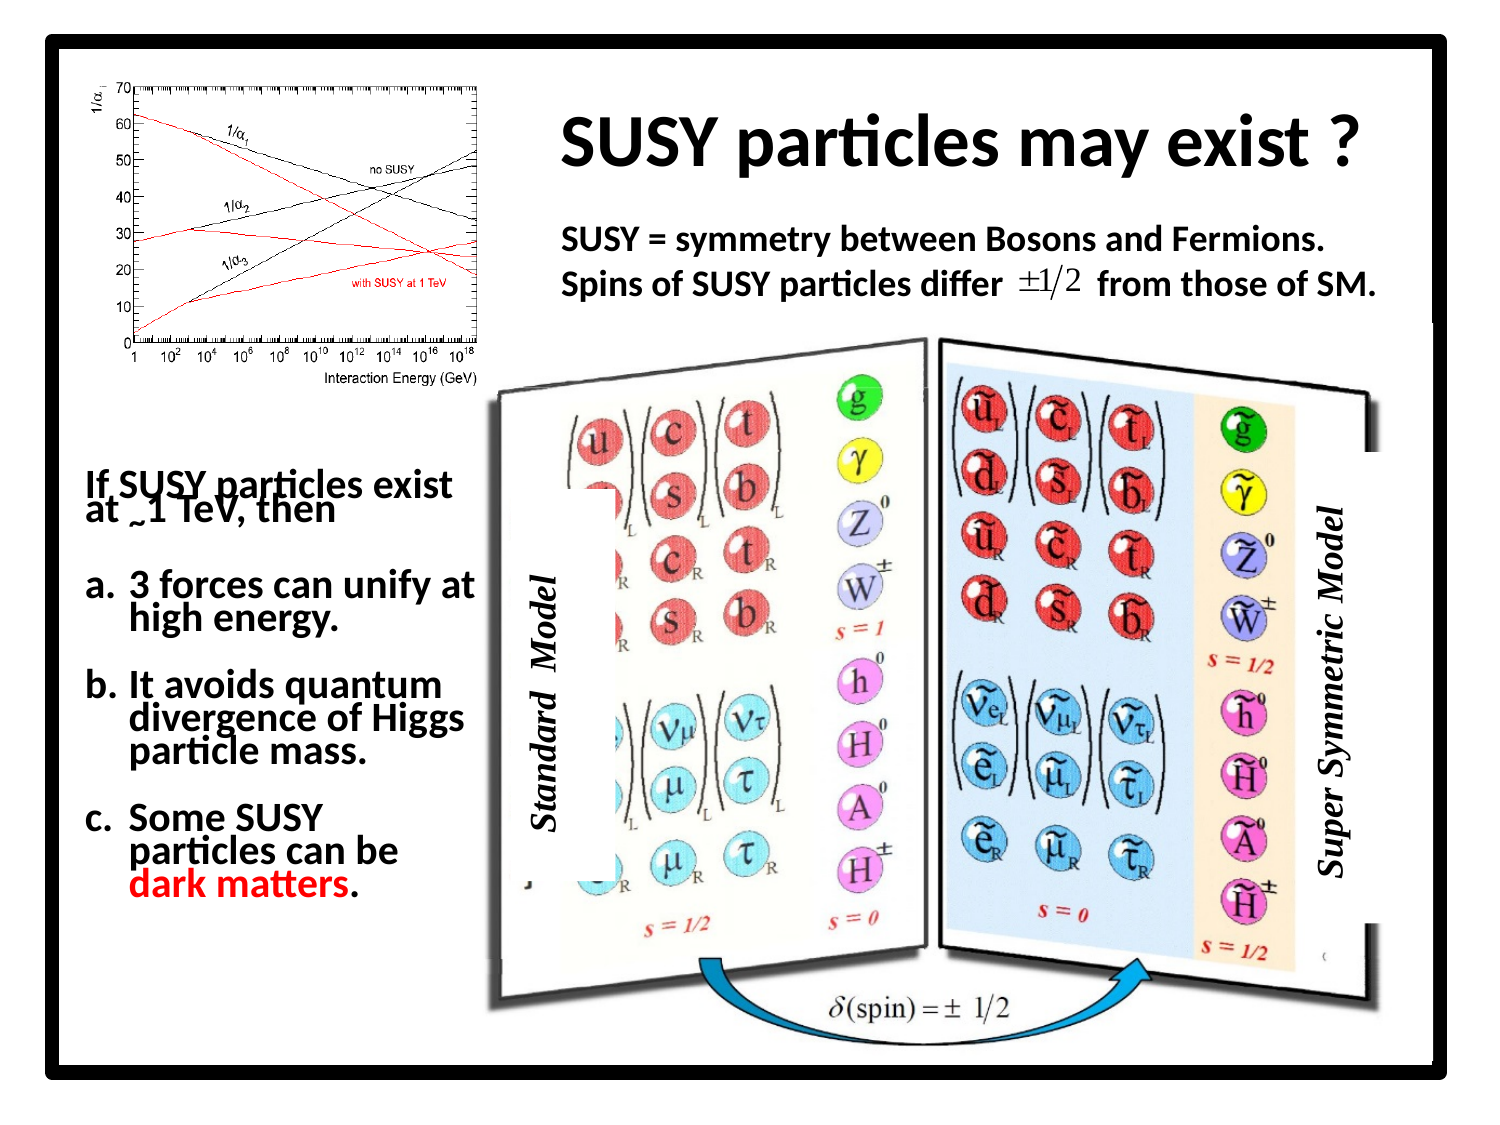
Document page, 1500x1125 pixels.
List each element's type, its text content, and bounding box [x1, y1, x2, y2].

text_box SUSY = symmetry between Bosons and Fermions. Spins of SUSY particles differ from those of SM. [546, 206, 1393, 311]
text_box Sta [50, 39, 1442, 1075]
picture [64, 69, 1434, 1061]
text_box SUSY particles may exist ? [546, 83, 1379, 189]
text_box If SUSY particles exist at ~1 TeV, then 3 forces can unify at high energy. It avoids quantum divergence of Higgs particle mass. Some SUSY particles can be dark matters. [69, 465, 458, 914]
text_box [1010, 257, 1089, 307]
